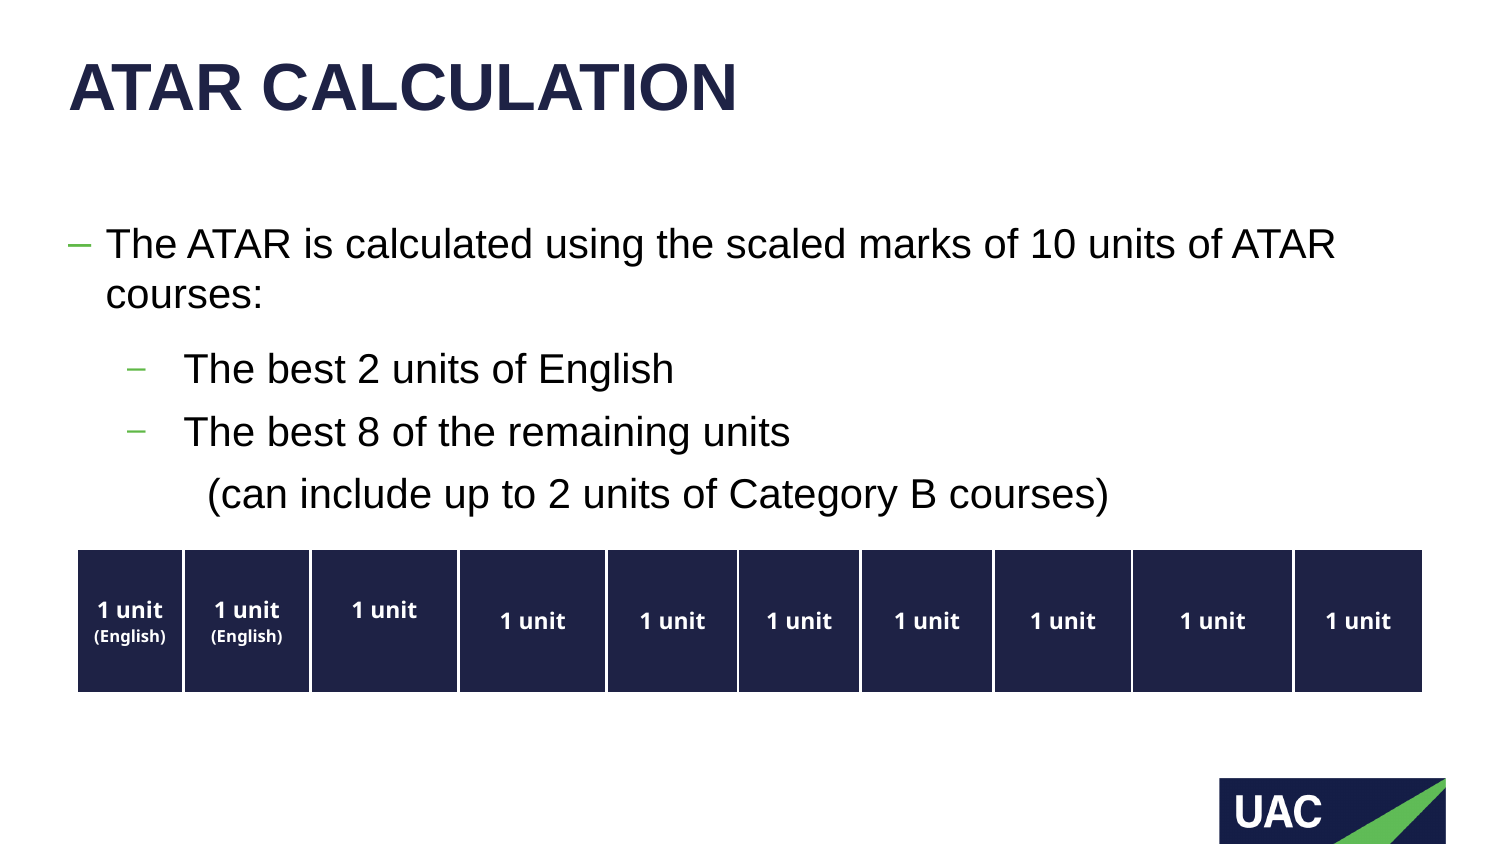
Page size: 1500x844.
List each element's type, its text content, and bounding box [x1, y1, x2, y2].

table_header 1 unit [460, 550, 605, 692]
table_header 1 unit (English) [78, 550, 182, 692]
picture [1219, 778, 1446, 844]
title ATAR CALCULATION [53, 45, 1446, 208]
table_header 1 unit [995, 550, 1131, 692]
table_header 1 unit [862, 550, 992, 692]
table_header 1 unit [608, 550, 737, 692]
table_header 1 unit (English) [185, 550, 309, 692]
table_header 1 unit [739, 550, 859, 692]
table_header 1 unit [1295, 550, 1422, 692]
table_header 1 unit [1133, 550, 1292, 692]
list The ATAR is calculated using the scaled marks of 10 units of ATAR courses: The best 2 units of English The best 8 of the remaining units (can include up to 2 units of Category B courses) [53, 209, 1447, 741]
table_header 1 unit [312, 550, 457, 692]
